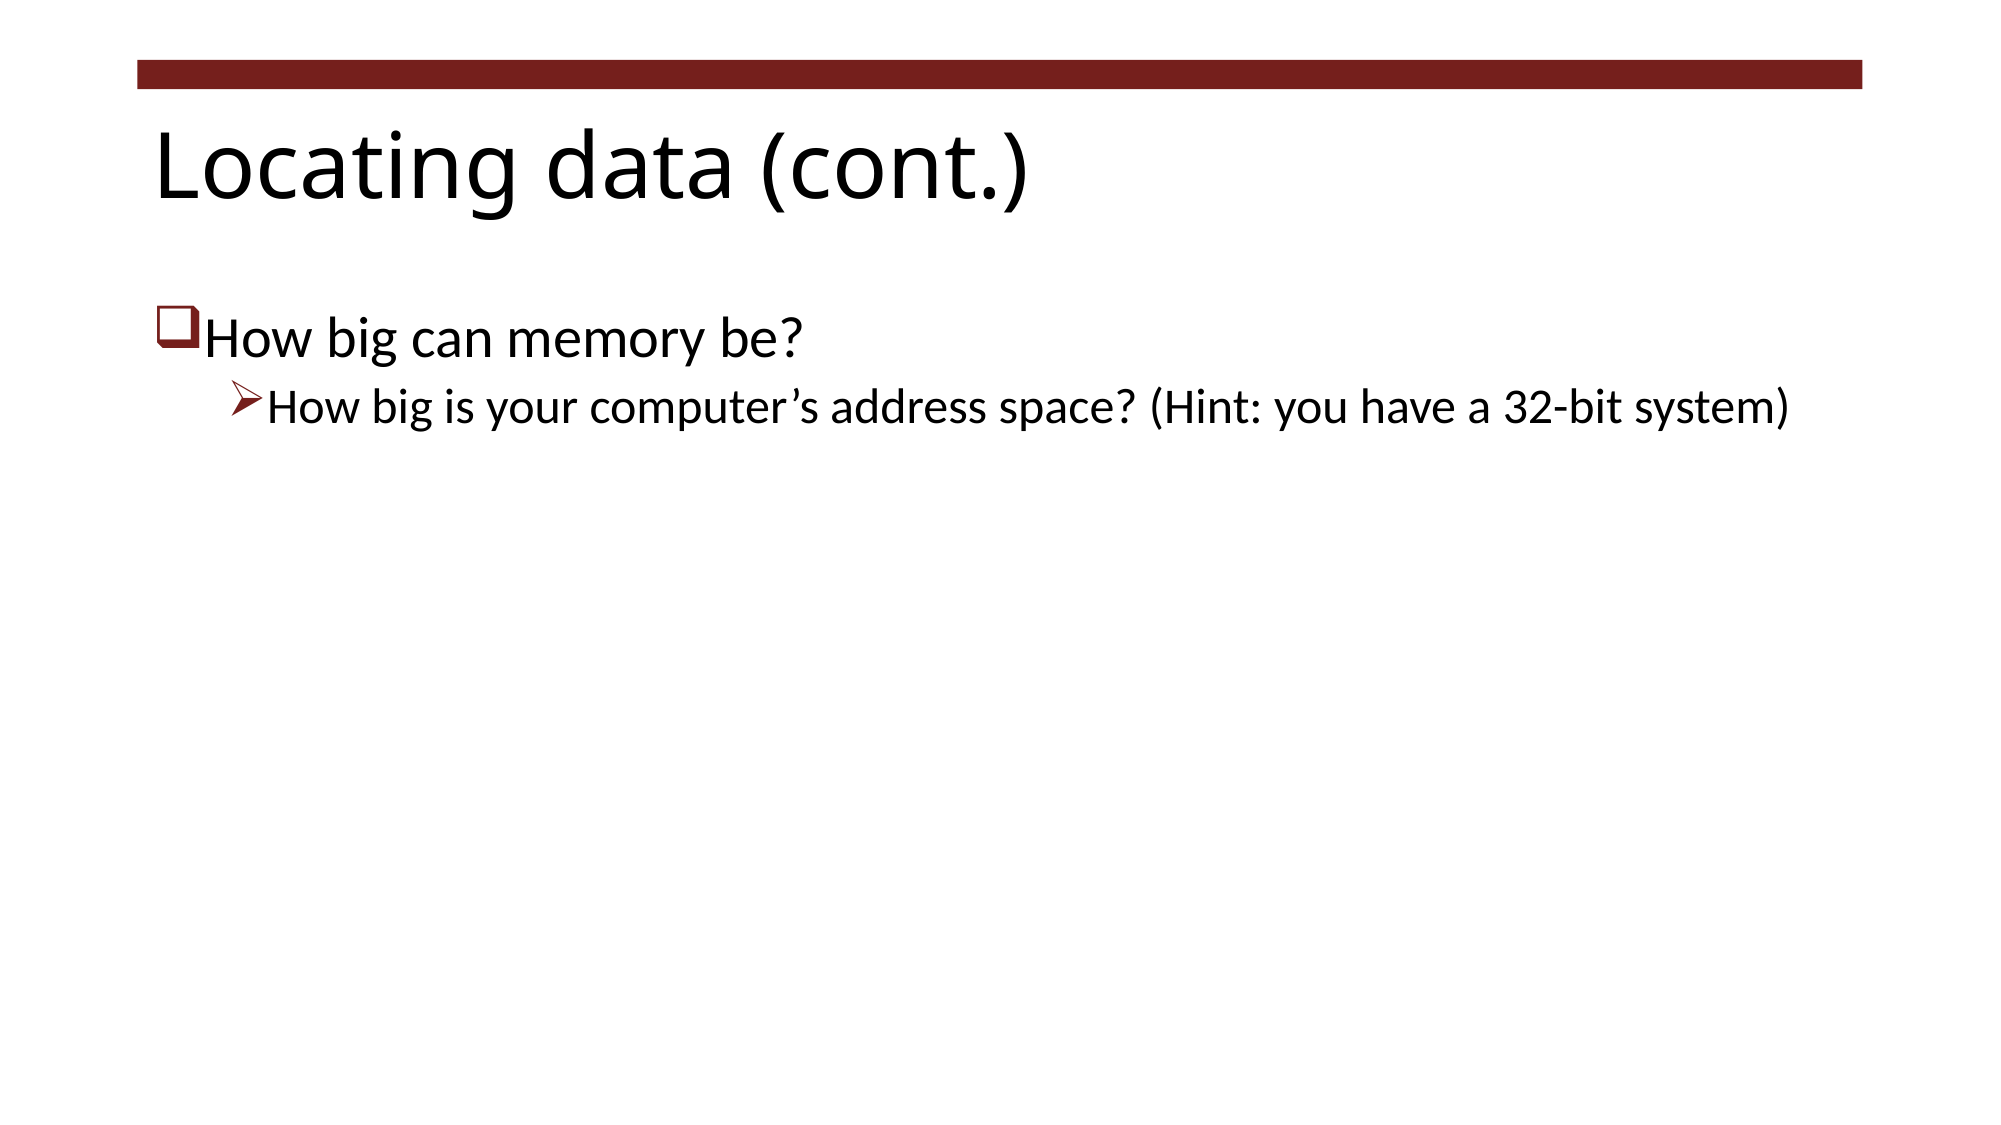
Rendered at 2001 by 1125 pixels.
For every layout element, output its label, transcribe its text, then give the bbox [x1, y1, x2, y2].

title Locating data (cont.) [137, 59, 1863, 278]
list How big can memory be? How big is your computer’s address space? (Hint: you have a 32-bit system) [137, 299, 1863, 1103]
